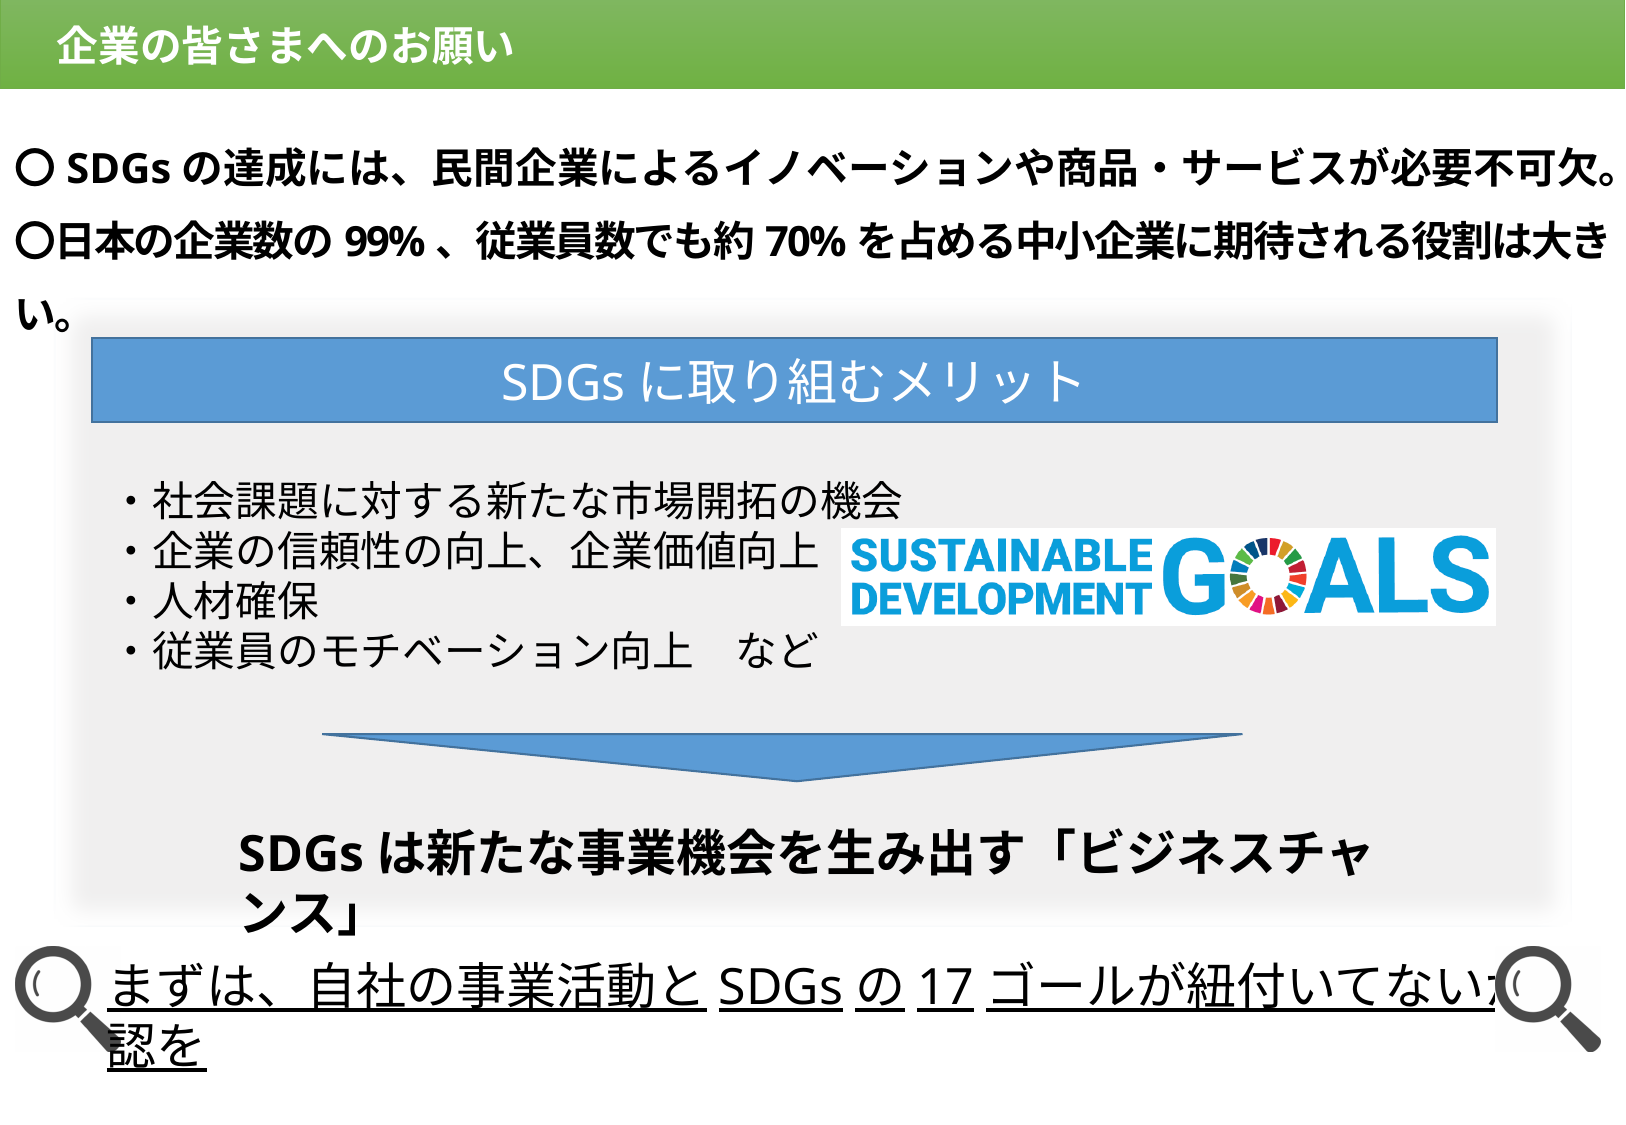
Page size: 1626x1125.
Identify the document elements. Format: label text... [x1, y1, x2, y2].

text_box ・社会課題に対する新たな市場開拓の機会 ・企業の信頼性の向上、企業価値向上 ・人材確保 ・従業員のモチベーション向上 など [95, 466, 1608, 682]
text_box SDGsに取り組むメリット [91, 337, 1498, 423]
text_box [321, 733, 1243, 783]
picture [1495, 946, 1601, 1052]
text_box まずは、自社の事業活動とSDGsの17ゴールが紐付いてないか確認を [92, 947, 1625, 1082]
text_box [86, 346, 1540, 896]
text_box 企業の皆さまへのお願い [0, 0, 1625, 89]
text_box 〇SDGsの達成には、民間企業によるイノベーションや商品・サービスが必要不可欠。 〇日本の企業数の99%、従業員数でも約70%を占める中小企業に期待される役割は大きい。 [0, 112, 1625, 346]
picture [15, 946, 121, 1052]
text_box SDGsは新たな事業機会を生み出す「ビジネスチャンス」 [224, 814, 1401, 949]
picture [841, 528, 1496, 626]
